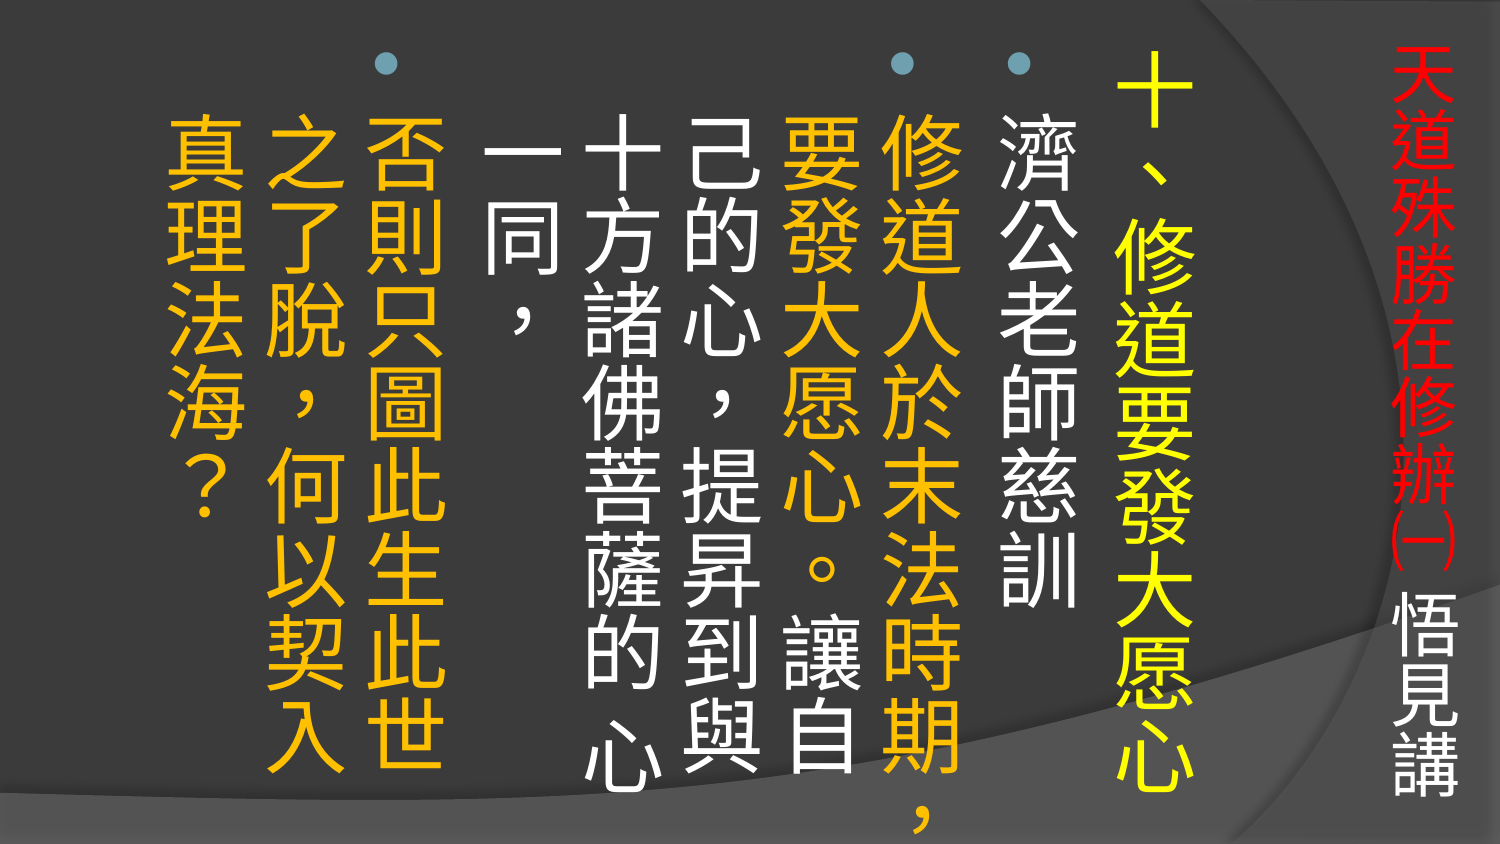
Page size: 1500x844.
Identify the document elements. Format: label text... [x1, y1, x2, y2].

title 天道殊勝在修辦㈠ 悟見講 [1364, 21, 1483, 820]
list 十、修道要發大愿心 濟公老師慈訓 修道人於末法時期，要發大愿心。讓自己的心，提昇到與十方諸佛菩薩的 心一同， 否則只圖此生此世之了脫，何以契入真理法海？ [29, 27, 1365, 820]
